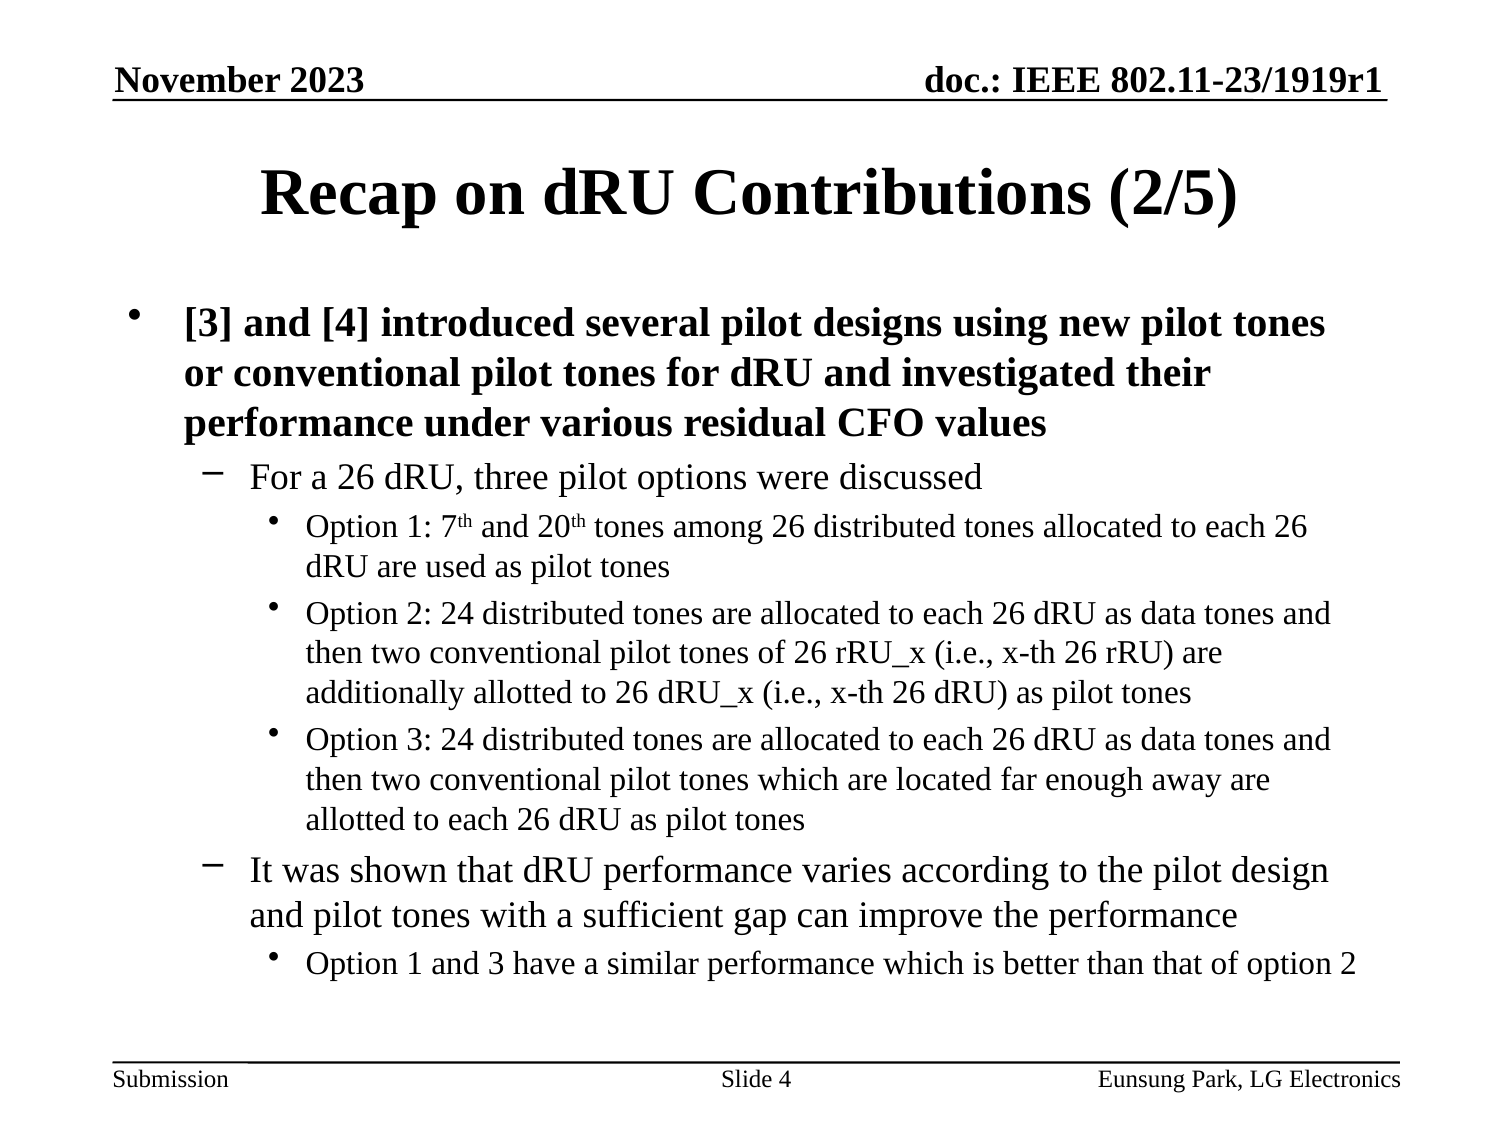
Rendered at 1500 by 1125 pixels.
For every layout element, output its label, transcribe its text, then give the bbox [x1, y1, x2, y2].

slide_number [114, 54, 368, 101]
footer Eunsung Park, LG Electronics [1038, 1061, 1402, 1093]
title Recap on dRU Contributions (2/5) [112, 112, 1388, 263]
slide_number Slide 4 [712, 1061, 800, 1093]
list [3] and [4] introduced several pilot designs using new pilot tones or conventional pilot tones for dRU and investigated their performance under various residual CFO values For a 26 dRU, three pilot options were discussed Option 1: 7th and 20th tones among 26 distributed tones allocated to each 26 dRU are used as pilot tones Option 2: 24 distributed tones are allocated to each 26 dRU as data tones and then two conventional pilot tones of 26 rRU_x (i.e., x-th 26 rRU) are additionally allotted to 26 dRU_x (i.e., x-th 26 dRU) as pilot tones Option 3: 24 distributed tones are allocated to each 26 dRU as data tones and then two conventional pilot tones which are located far enough away are allotted to each 26 dRU as pilot tones It was shown that dRU performance varies according to the pilot design and pilot tones with a sufficient gap can improve the performance Option 1 and 3 have a similar performance which is better than that of option 2 [112, 287, 1388, 1000]
